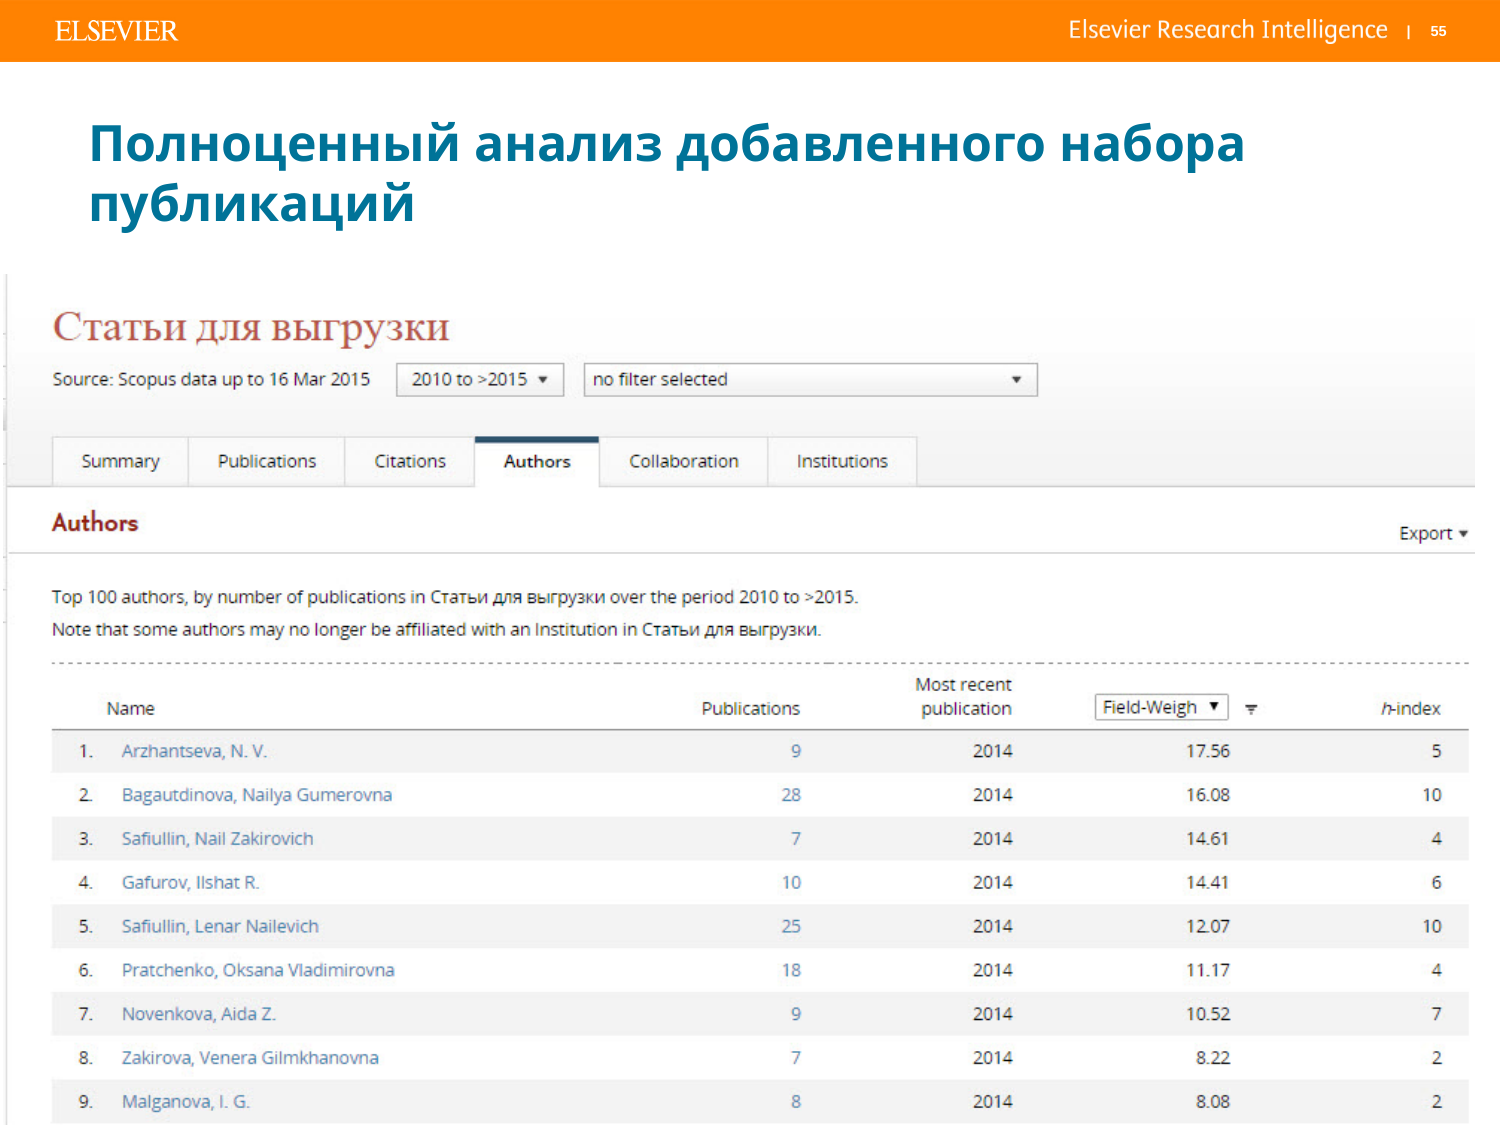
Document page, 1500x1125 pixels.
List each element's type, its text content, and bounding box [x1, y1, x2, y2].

picture [2, 274, 1476, 1125]
picture [0, 0, 1500, 62]
title Полноценный анализ добавленного набора публикаций [73, 137, 1425, 207]
